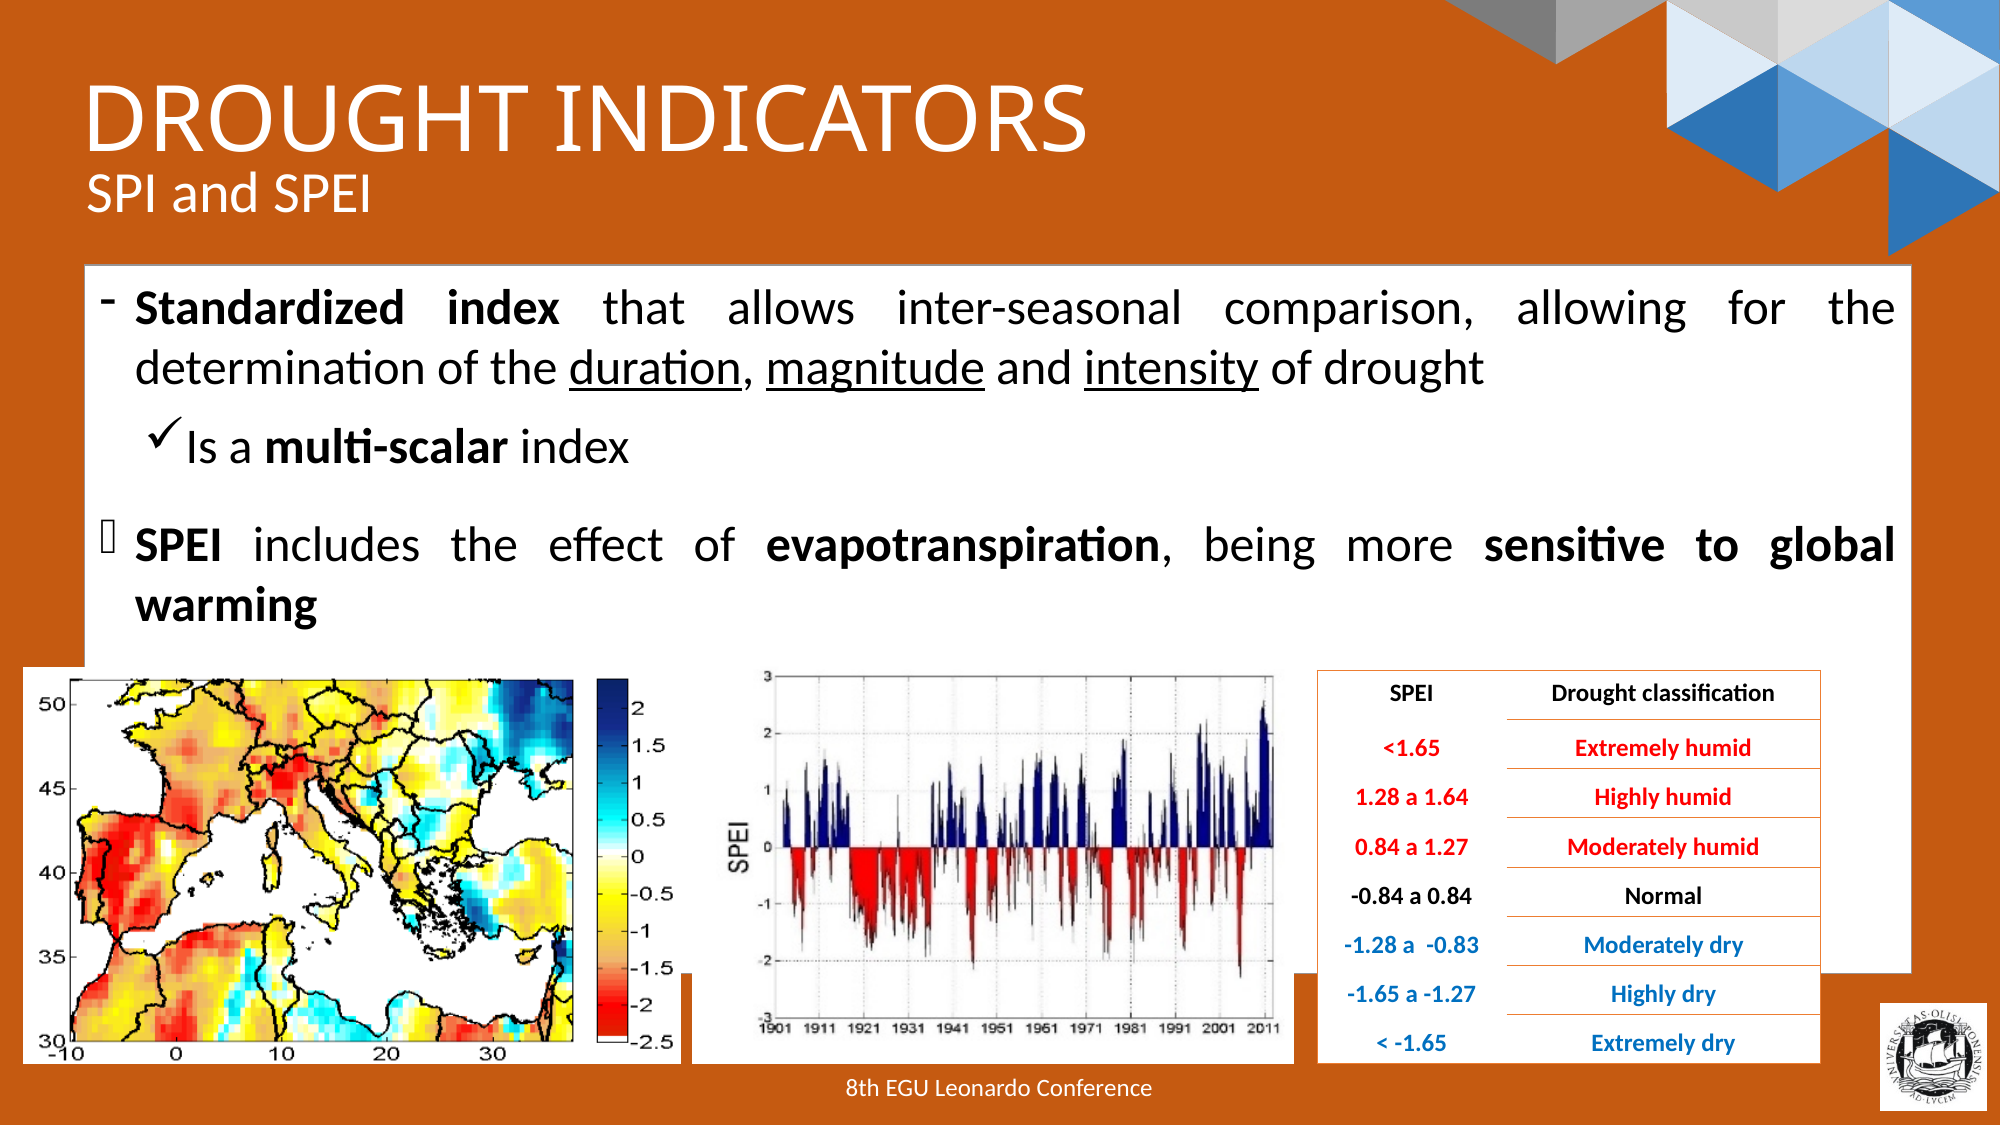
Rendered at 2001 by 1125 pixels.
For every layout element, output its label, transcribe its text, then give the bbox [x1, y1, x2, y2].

table_cell Normal [1507, 868, 1820, 916]
table_cell Moderately dry [1507, 917, 1820, 965]
picture [692, 645, 1294, 1064]
table_cell < -1.65 [1318, 1015, 1507, 1063]
table_cell Moderately humid [1507, 818, 1820, 867]
table_cell Extremely humid [1507, 720, 1820, 768]
table_cell 0.84 a 1.27 [1318, 818, 1507, 867]
table_cell Highly dry [1507, 966, 1820, 1014]
footer 8th EGU Leonardo Conference [648, 1057, 1351, 1117]
table_cell -1.28 a -0.83 [1318, 916, 1507, 965]
title DROUGHT INDICATORS [66, 12, 1792, 231]
text_box Standardized index that allows inter-seasonal comparison, allowing for the determination of the duration, magnitude and intensity of drought Is a multi-scalar index SPEI includes the effect of evapotranspiration, being more sensitive to global warming [84, 266, 1912, 718]
table_cell -1.65 a -1.27 [1318, 965, 1507, 1015]
picture [1880, 1003, 1987, 1111]
table_cell 1.28 a 1.64 [1318, 769, 1507, 818]
table_cell -0.84 a 0.84 [1318, 867, 1507, 916]
table_cell <1.65 [1318, 720, 1507, 769]
table_cell Highly humid [1507, 769, 1820, 817]
list SPI and SPEI [84, 154, 1912, 244]
picture [23, 667, 681, 1064]
table_cell Extremely dry [1507, 1015, 1820, 1063]
